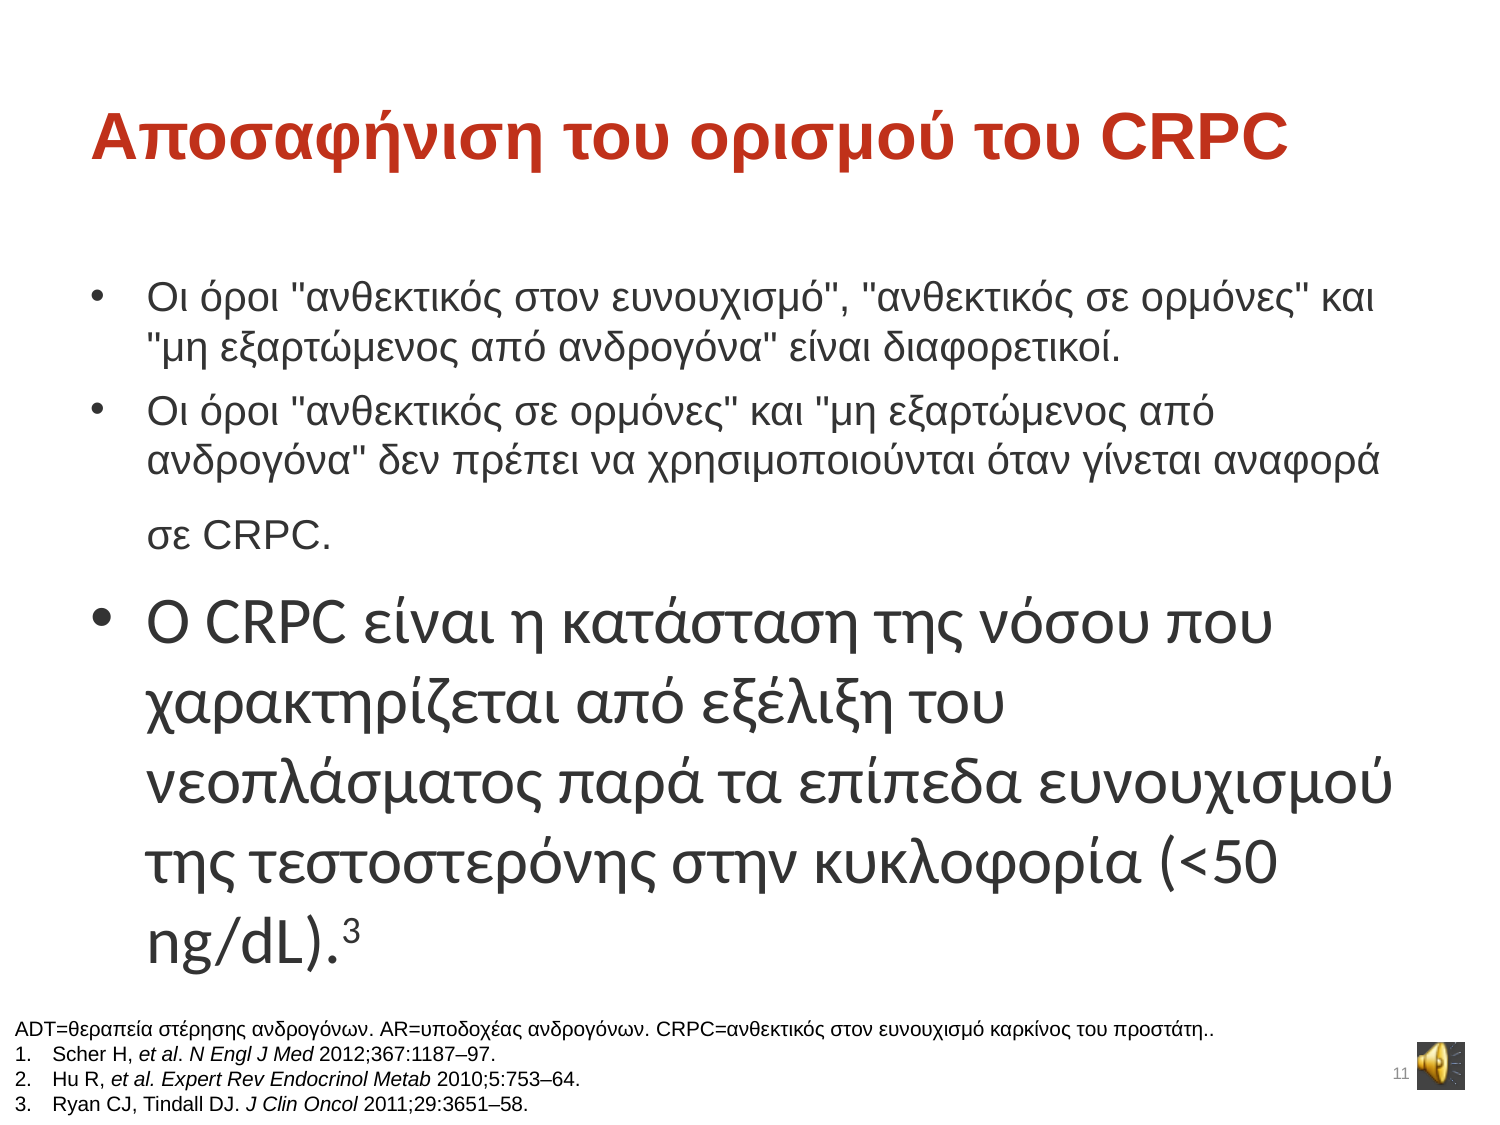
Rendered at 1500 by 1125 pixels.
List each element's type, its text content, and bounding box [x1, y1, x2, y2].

picture [1415, 1040, 1467, 1092]
title Αποσαφήνιση του ορισμού του CRPC [74, 44, 1426, 233]
list Οι όροι "ανθεκτικός στον ευνουχισμό", "ανθεκτικός σε ορμόνες" και "μη εξαρτώμενος από ανδρογόνα" είναι διαφορετικοί. Οι όροι "ανθεκτικός σε ορμόνες" και "μη εξαρτώμενος από ανδρογόνα" δεν πρέπει να χρησιμοποιούνται όταν γίνεται αναφορά σε CRPC. Ο CRPC είναι η κατάσταση της νόσου που χαρακτηρίζεται από εξέλιξη του νεοπλάσματος παρά τα επίπεδα ευνουχισμού της τεστοστερόνης στην κυκλοφορία (<50 ng/dL).3 [74, 262, 1426, 1006]
text_box ADT=θεραπεία στέρησης ανδρογόνων. AR=υποδοχέας ανδρογόνων. CRPC=ανθεκτικός στον ευνουχισμό καρκίνος του προστάτη.. Scher H, et al. N Engl J Med 2012;367:1187–97. Hu R, et al. Expert Rev Endocrinol Metab 2010;5:753–64. Ryan CJ, Tindall DJ. J Clin Oncol 2011;29:3651–58. [0, 1008, 1430, 1123]
